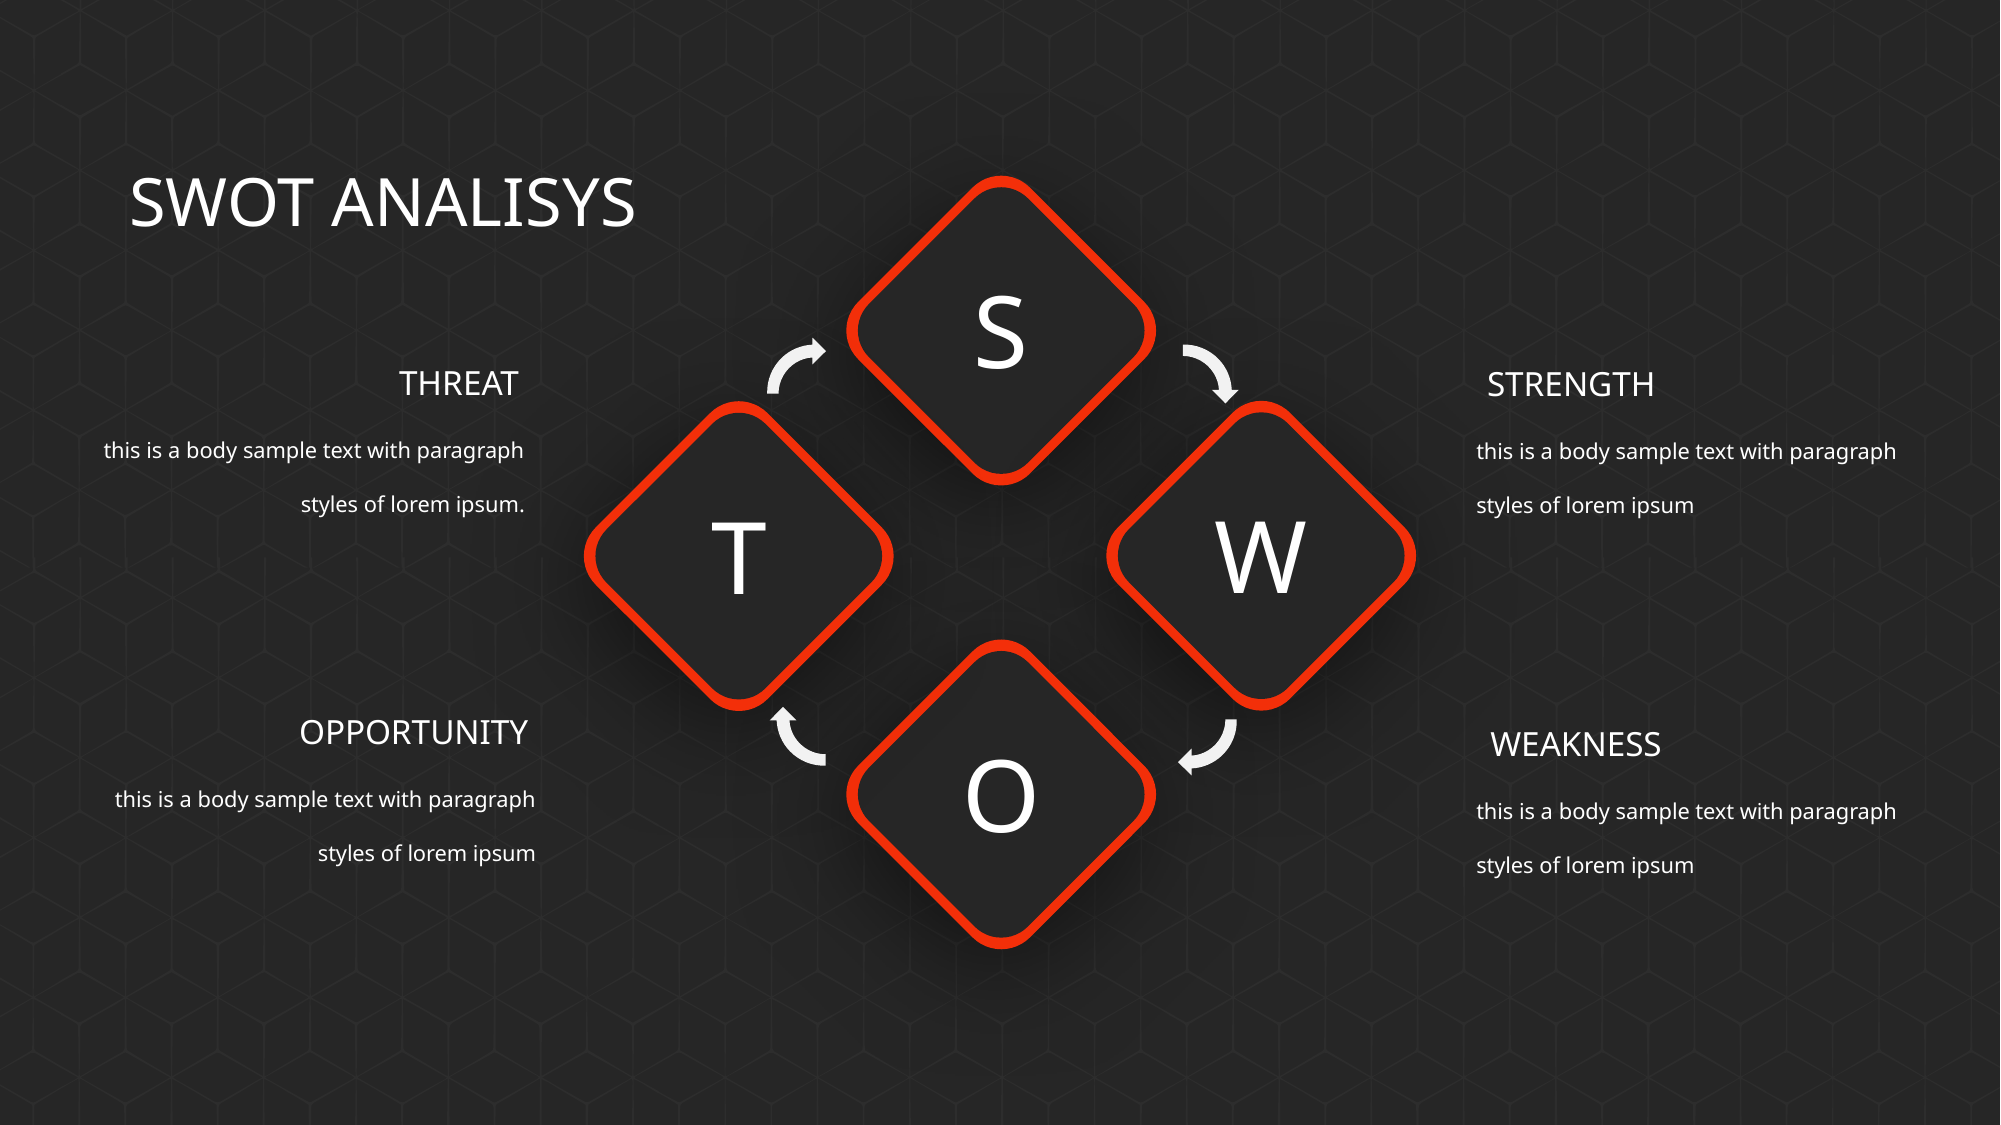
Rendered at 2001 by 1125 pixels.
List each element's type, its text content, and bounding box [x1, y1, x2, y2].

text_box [617, 209, 1383, 916]
text_box this is a body sample text with paragraph styles of lorem ipsum [1461, 762, 1932, 886]
text_box this is a body sample text with paragraph styles of lorem ipsum. [66, 401, 540, 525]
text_box OPPORTUNITY [284, 704, 544, 750]
text_box THREAT [384, 354, 534, 401]
text_box SWOT ANALISYS [129, 120, 638, 240]
text_box STRENGTH [1472, 355, 1671, 401]
text_box WEAKNESS [1475, 716, 1677, 762]
text_box this is a body sample text with paragraph styles of lorem ipsum [1461, 401, 1932, 526]
text_box this is a body sample text with paragraph styles of lorem ipsum [66, 750, 552, 874]
